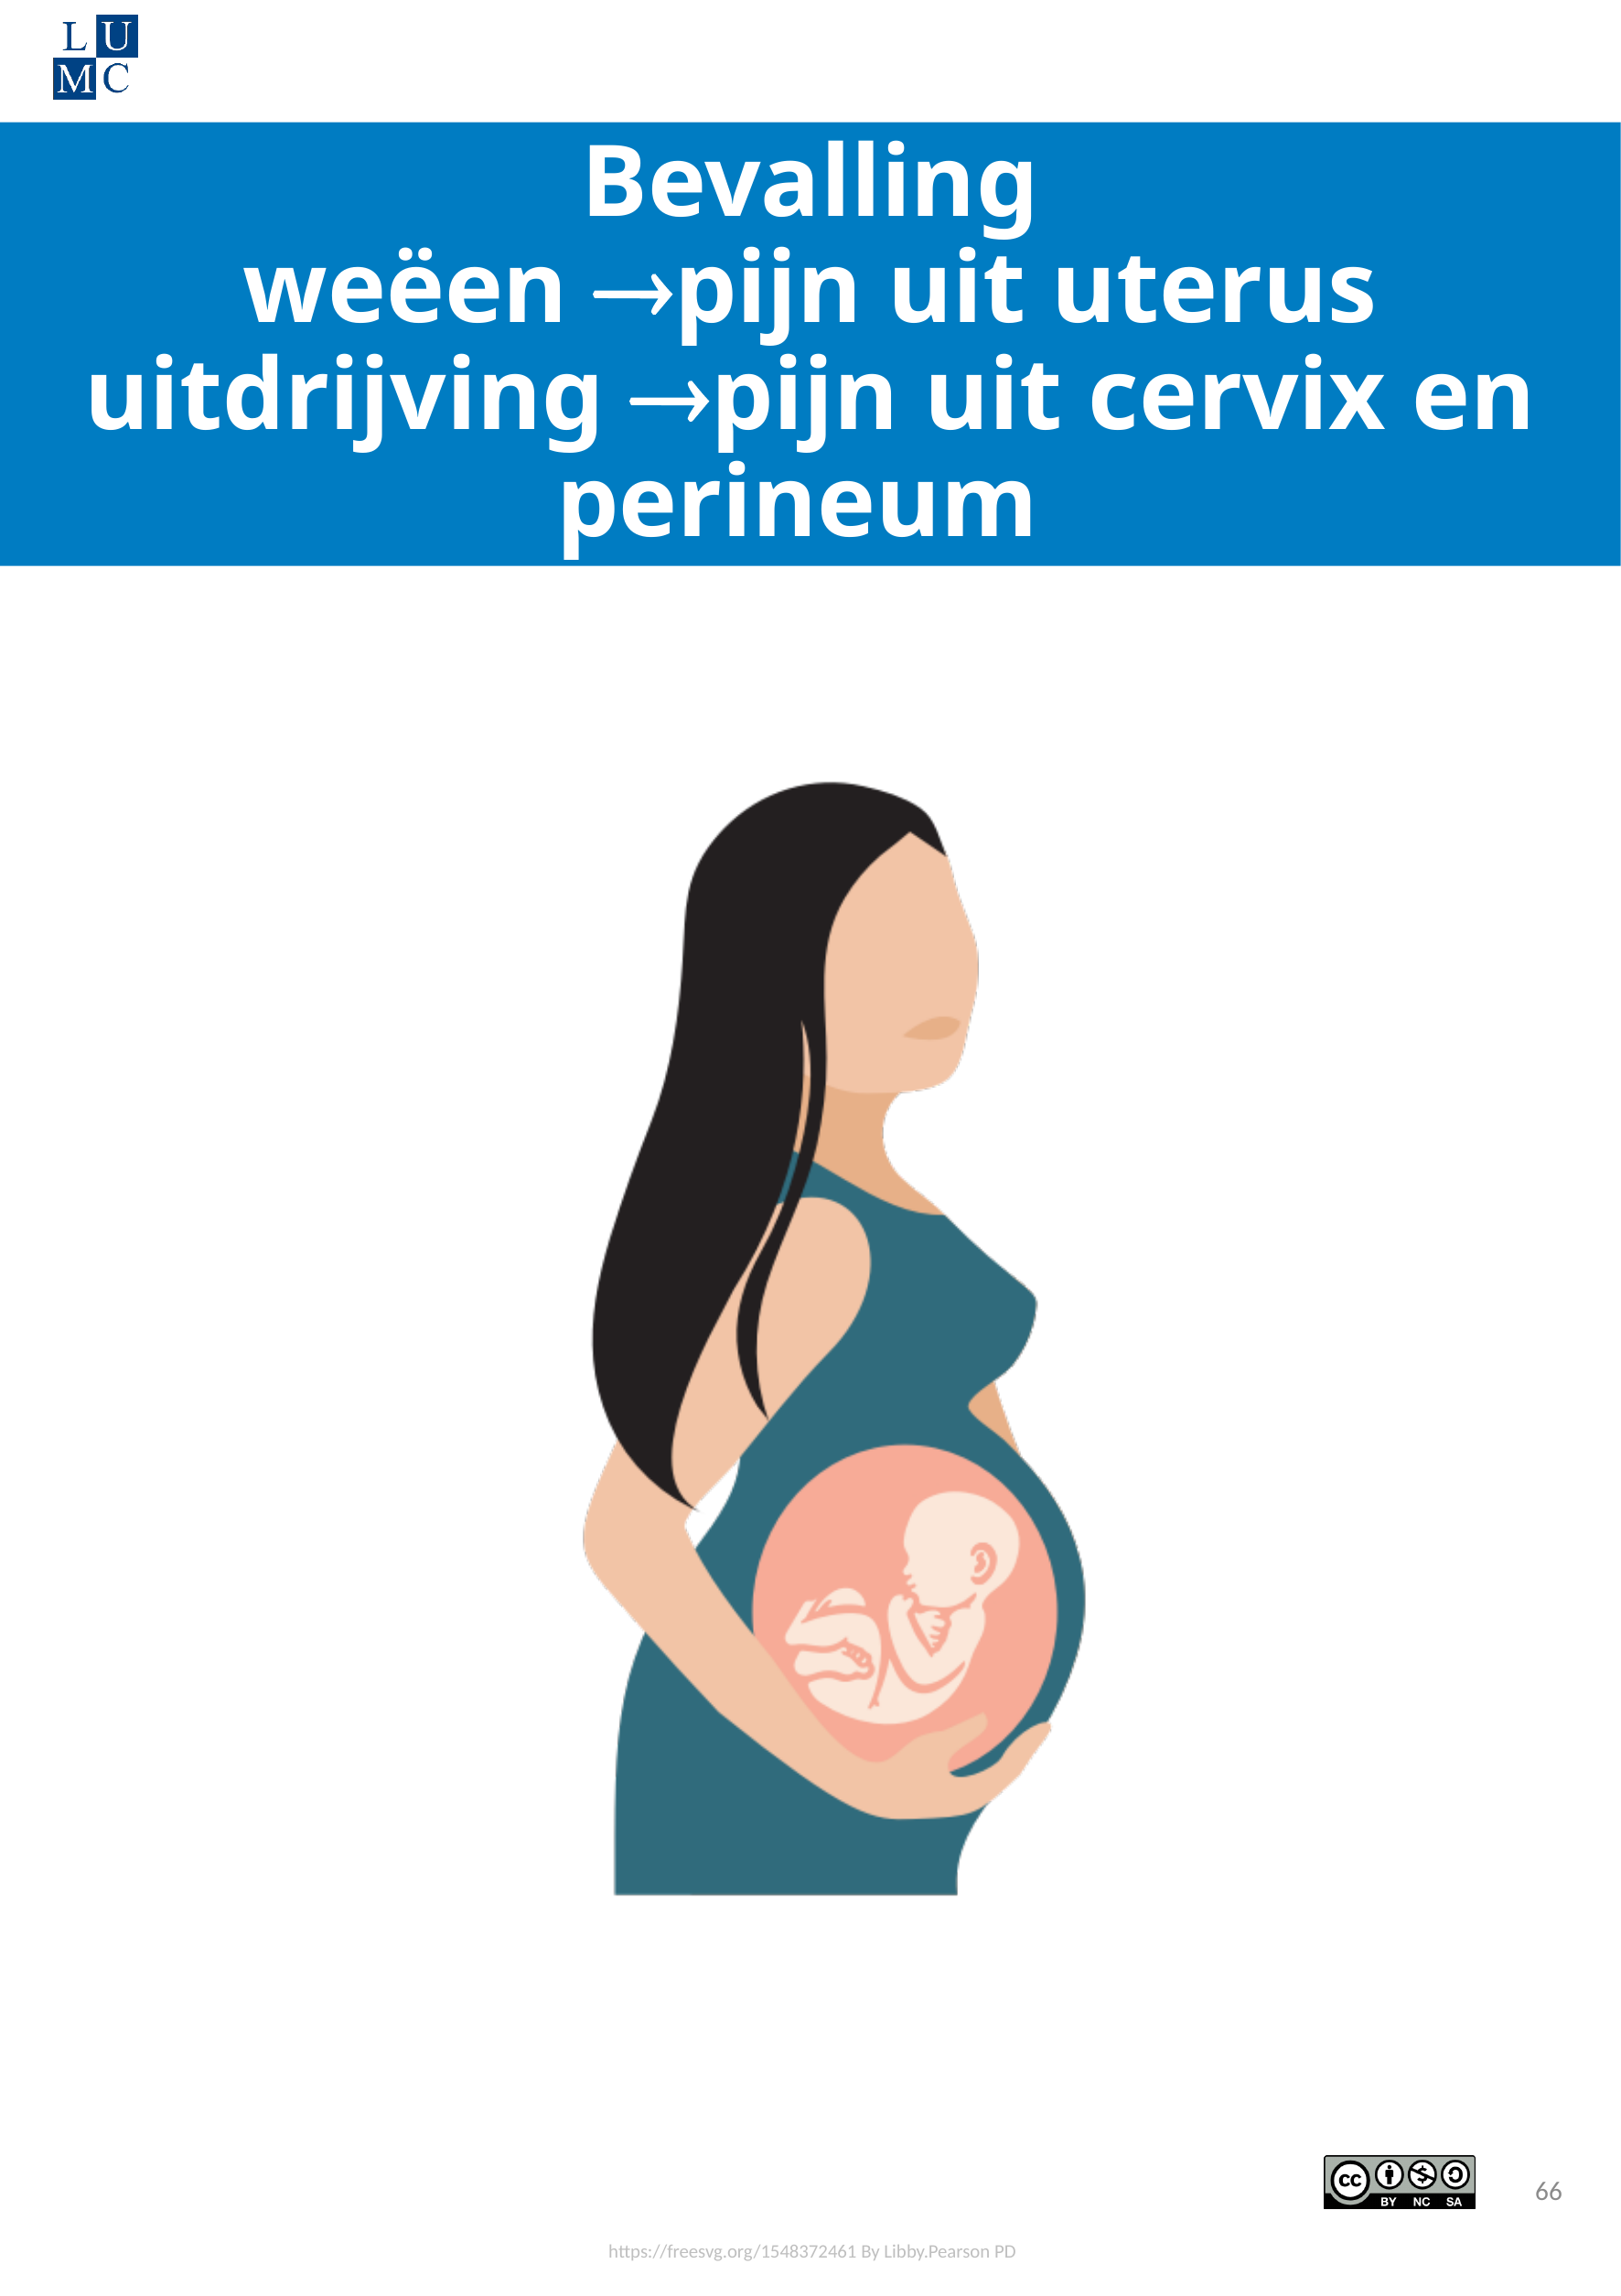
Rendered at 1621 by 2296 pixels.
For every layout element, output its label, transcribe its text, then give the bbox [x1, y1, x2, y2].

text_box https://freesvg.org/1548372461 By Libby.Pearson PD [595, 2232, 1049, 2269]
picture [262, 767, 1406, 1911]
slide_number 66 [1211, 2128, 1576, 2250]
text_box Bevalling weëen pijn uit uterus uitdrijving pijn uit cervix en perineum [0, 123, 1621, 566]
picture [1324, 2155, 1476, 2209]
picture [53, 15, 138, 100]
